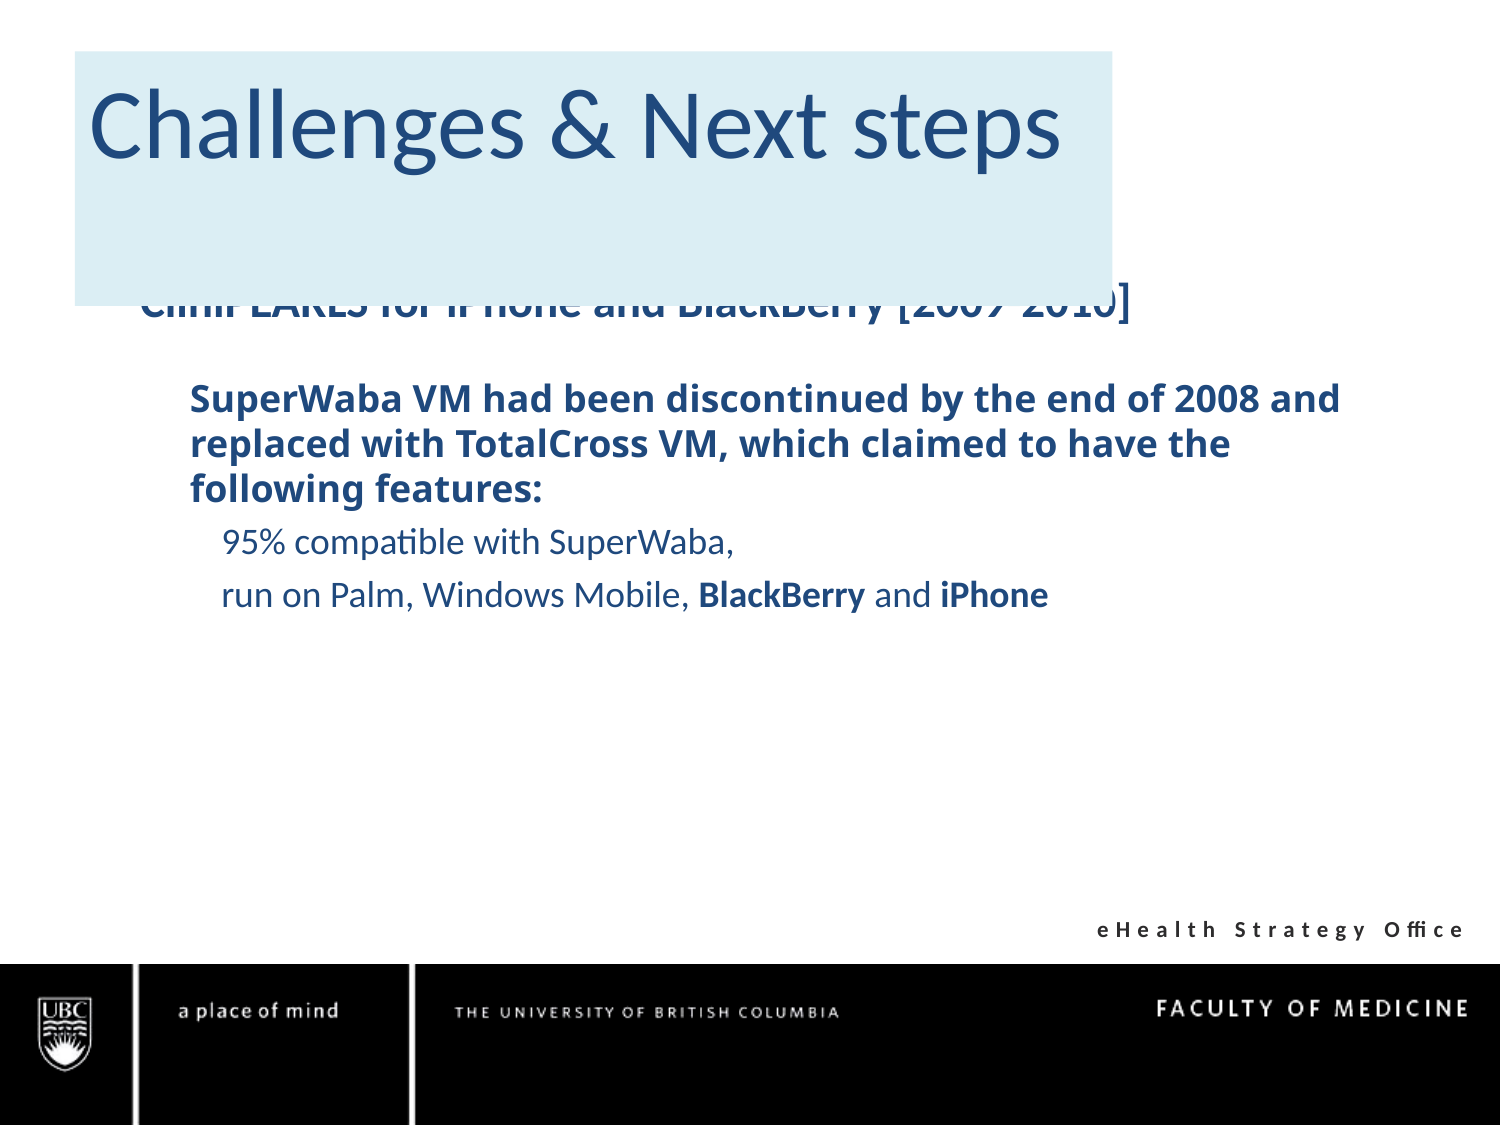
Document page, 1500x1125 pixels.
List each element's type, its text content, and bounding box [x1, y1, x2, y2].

picture [0, 964, 1500, 1125]
list CliniPEARLS for iPhone and BlackBerry [2009-2010] [125, 262, 1324, 335]
list SuperWaba VM had been discontinued by the end of 2008 and replaced with TotalCross VM, which claimed to have the following features: 95% compatible with SuperWaba, run on Palm, Windows Mobile, BlackBerry and iPhone [75, 262, 1425, 1005]
text_box Challenges & Next steps [74, 51, 1113, 306]
